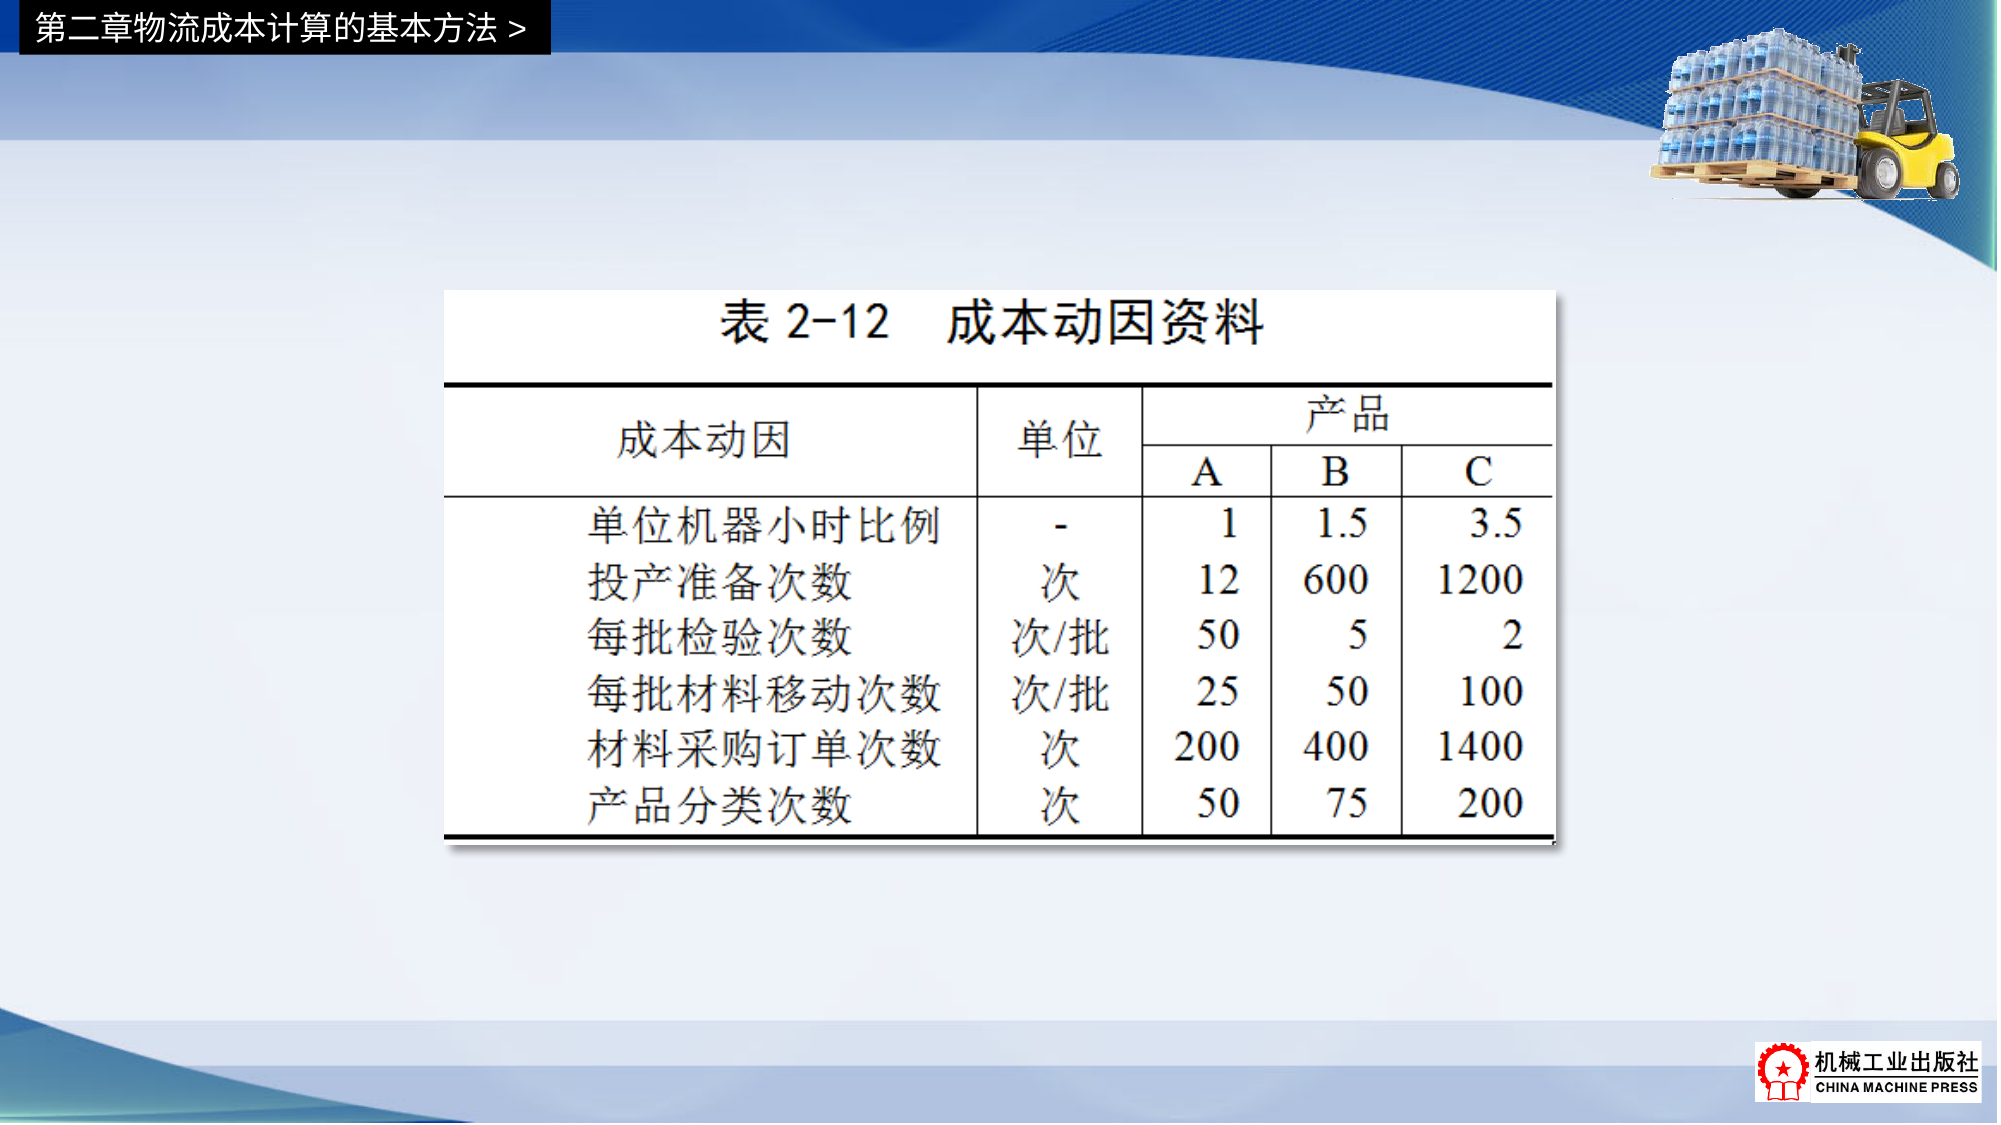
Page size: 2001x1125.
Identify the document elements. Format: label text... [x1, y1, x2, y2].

picture [444, 290, 1556, 846]
picture [1755, 1041, 1982, 1103]
text_box 第二章物流成本计算的基本方法> [19, 0, 551, 55]
